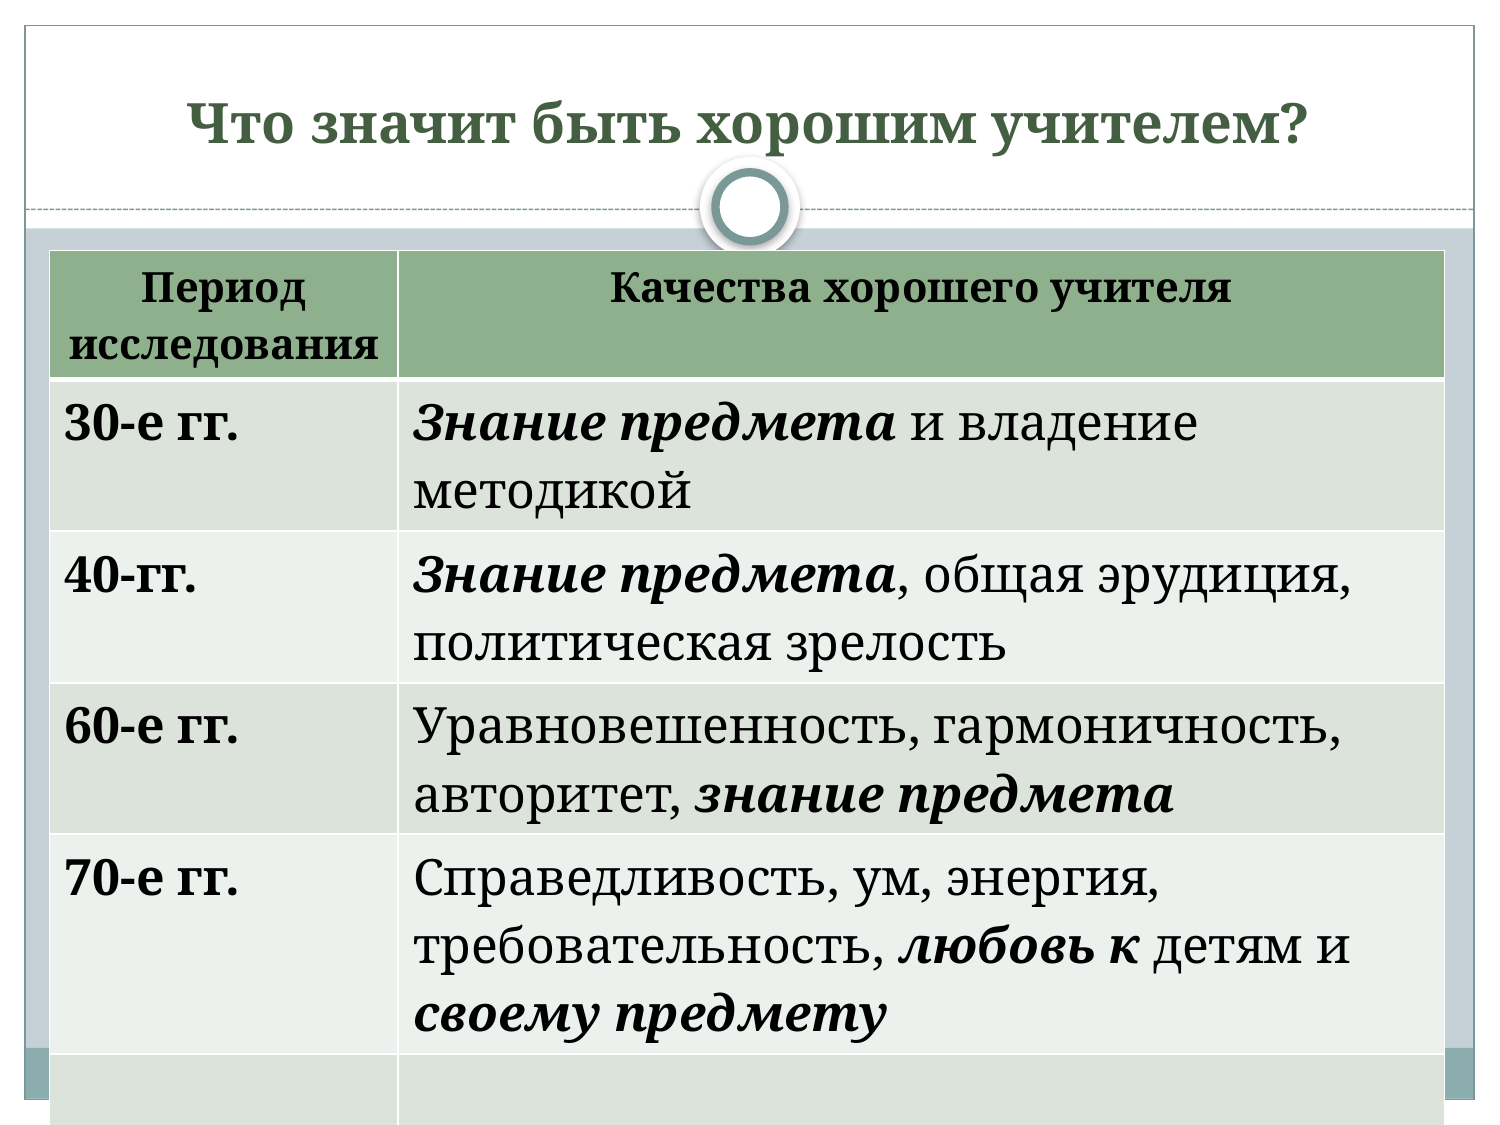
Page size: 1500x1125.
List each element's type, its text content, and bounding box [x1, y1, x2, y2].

table_cell Справедливость, ум, энергия, требовательность, любовь к детям и своему предмету [399, 835, 1444, 1053]
table_cell 60-е гг. [50, 684, 397, 833]
table_cell 70-е гг. [50, 835, 397, 1053]
table_cell [399, 1055, 1444, 1125]
table_header Период исследования [50, 251, 397, 377]
table_header Качества хорошего учителя [399, 251, 1444, 377]
table_cell Уравновешенность, гармоничность, авторитет, знание предмета [399, 684, 1444, 833]
table_cell 40-гг. [50, 532, 397, 682]
table_cell 30-е гг. [50, 382, 397, 530]
title Что значит быть хорошим учителем? [49, 37, 1450, 162]
table_cell Знание предмета, общая эрудиция, политическая зрелость [399, 532, 1444, 682]
table_cell Знание предмета и владение методикой [399, 382, 1444, 530]
table_cell [50, 1055, 397, 1125]
